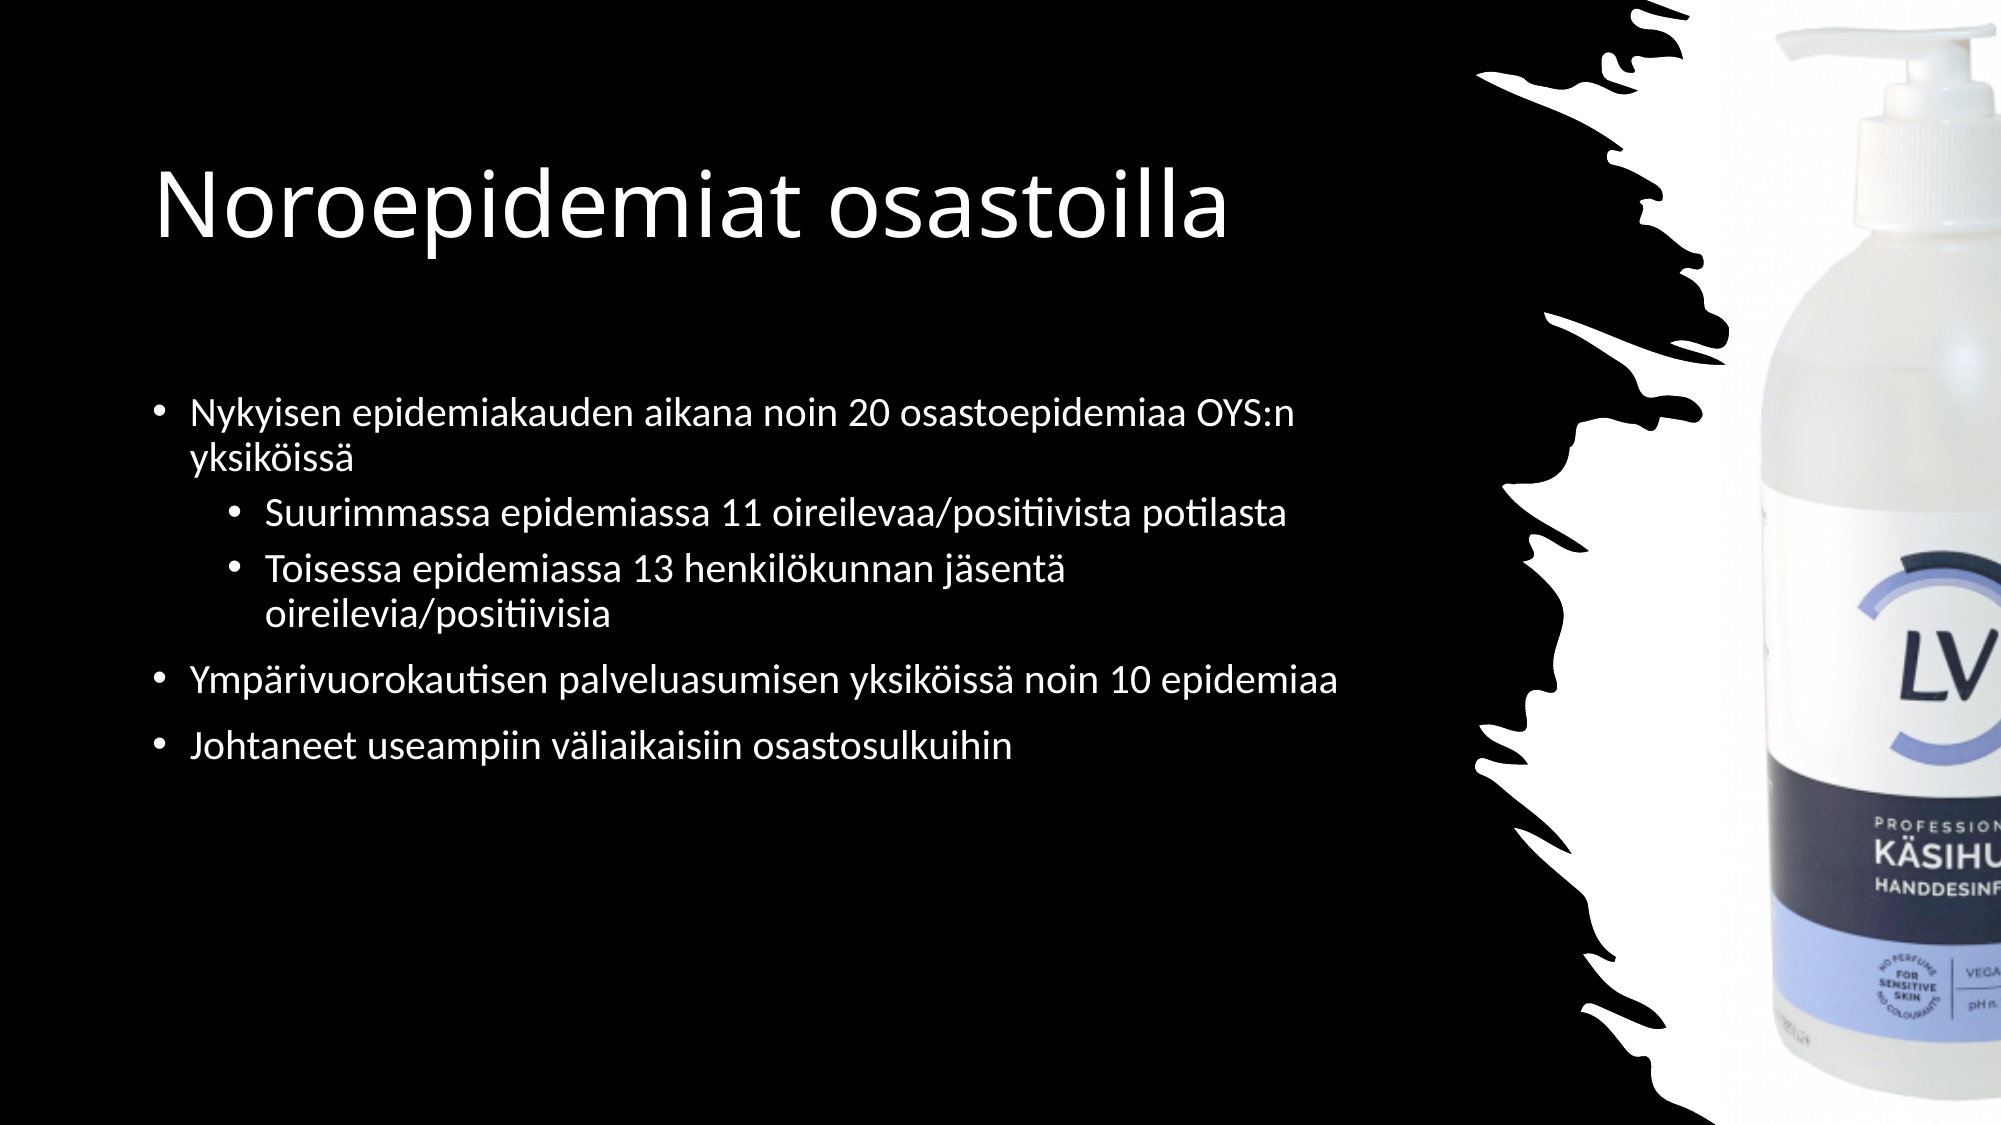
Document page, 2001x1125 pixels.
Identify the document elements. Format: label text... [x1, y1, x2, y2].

list Nykyisen epidemiakauden aikana noin 20 osastoepidemiaa OYS:n yksiköissä Suurimmassa epidemiassa 11 oireilevaa/positiivista potilasta Toisessa epidemiassa 13 henkilökunnan jäsentä oireilevia/positiivisia Ympärivuorokautisen palveluasumisen yksiköissä noin 10 epidemiaa Johtaneet useampiin väliaikaisiin osastosulkuihin [137, 382, 1397, 1014]
title Noroepidemiat osastoilla [137, 59, 1272, 357]
picture [1474, 0, 2001, 1125]
